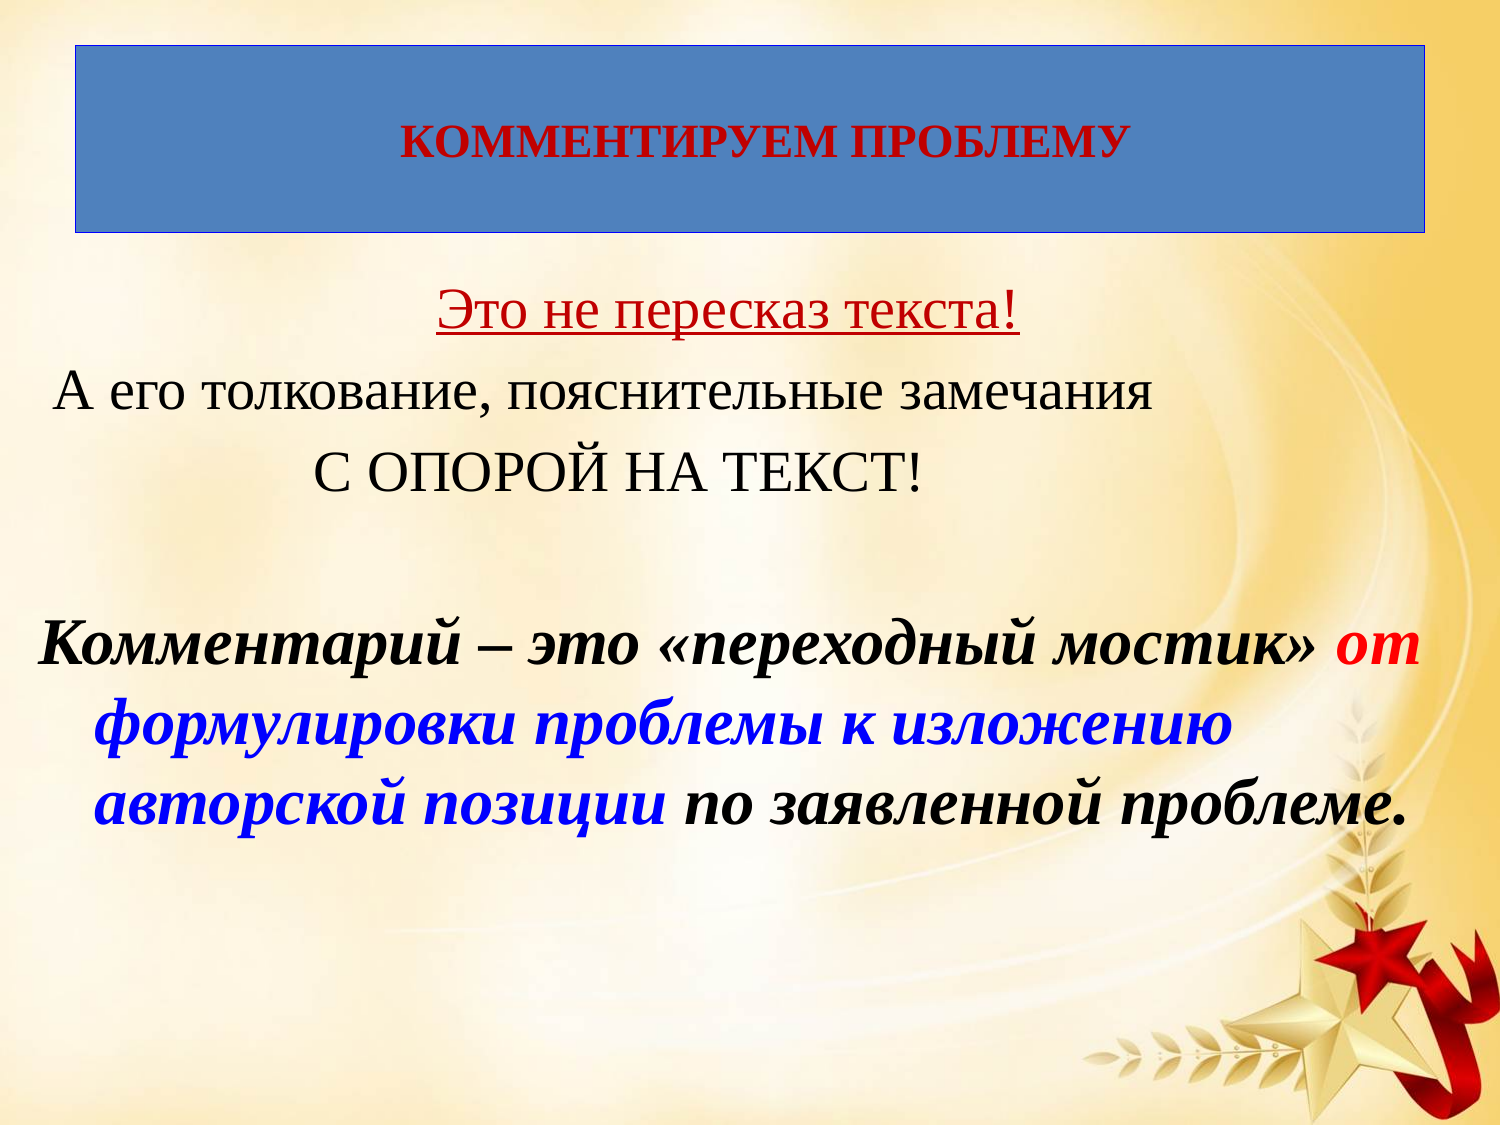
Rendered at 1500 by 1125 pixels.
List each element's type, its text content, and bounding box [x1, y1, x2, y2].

title КОММЕНТИРУЕМ ПРОБЛЕМУ [75, 45, 1425, 233]
picture [0, 0, 1500, 1125]
list Это не пересказ текста! А его толкование, пояснительные замечания С ОПОРОЙ НА ТЕКСТ! Комментарий – это «переходный мостик» от формулировки проблемы к изложению авторской позиции по заявленной проблеме. [23, 262, 1477, 1005]
